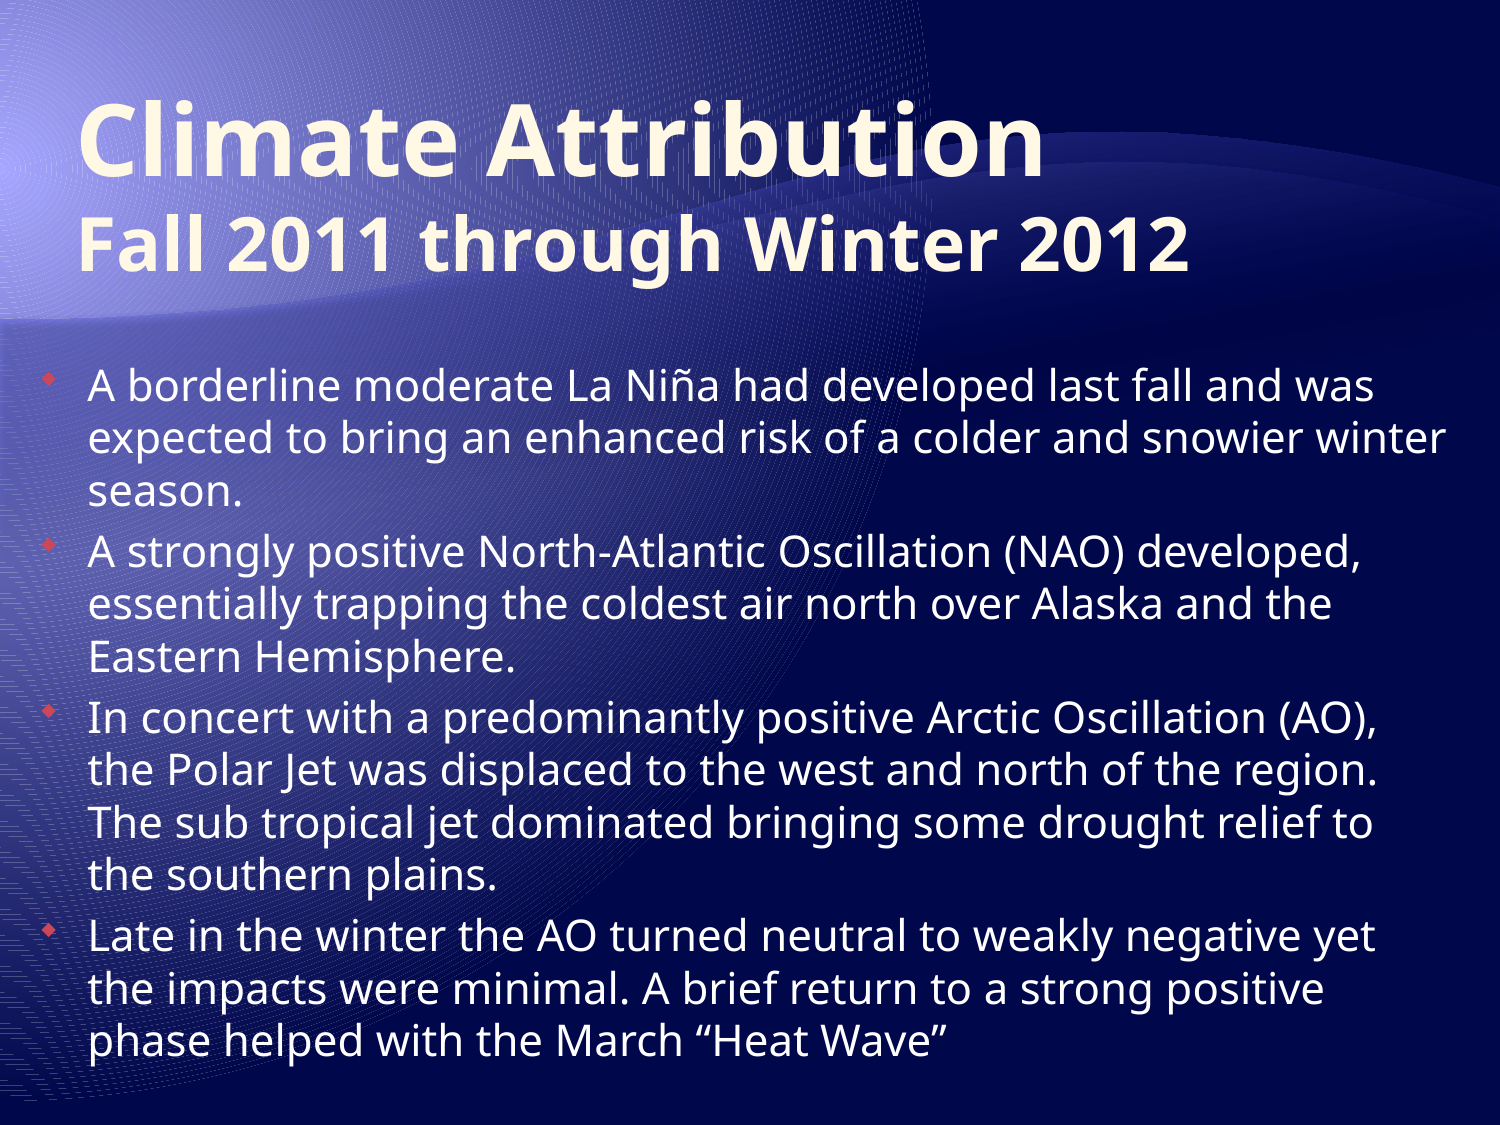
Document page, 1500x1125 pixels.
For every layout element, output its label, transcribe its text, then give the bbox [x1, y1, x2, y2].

title Climate Attribution Fall 2011 through Winter 2012 [75, 37, 1425, 288]
list A borderline moderate La Niña had developed last fall and was expected to bring an enhanced risk of a colder and snowier winter season. A strongly positive North-Atlantic Oscillation (NAO) developed, essentially trapping the coldest air north over Alaska and the Eastern Hemisphere. In concert with a predominantly positive Arctic Oscillation (AO), the Polar Jet was displaced to the west and north of the region. The sub tropical jet dominated bringing some drought relief to the southern plains. Late in the winter the AO turned neutral to weakly negative yet the impacts were minimal. A brief return to a strong positive phase helped with the March “Heat Wave” [24, 350, 1463, 1076]
